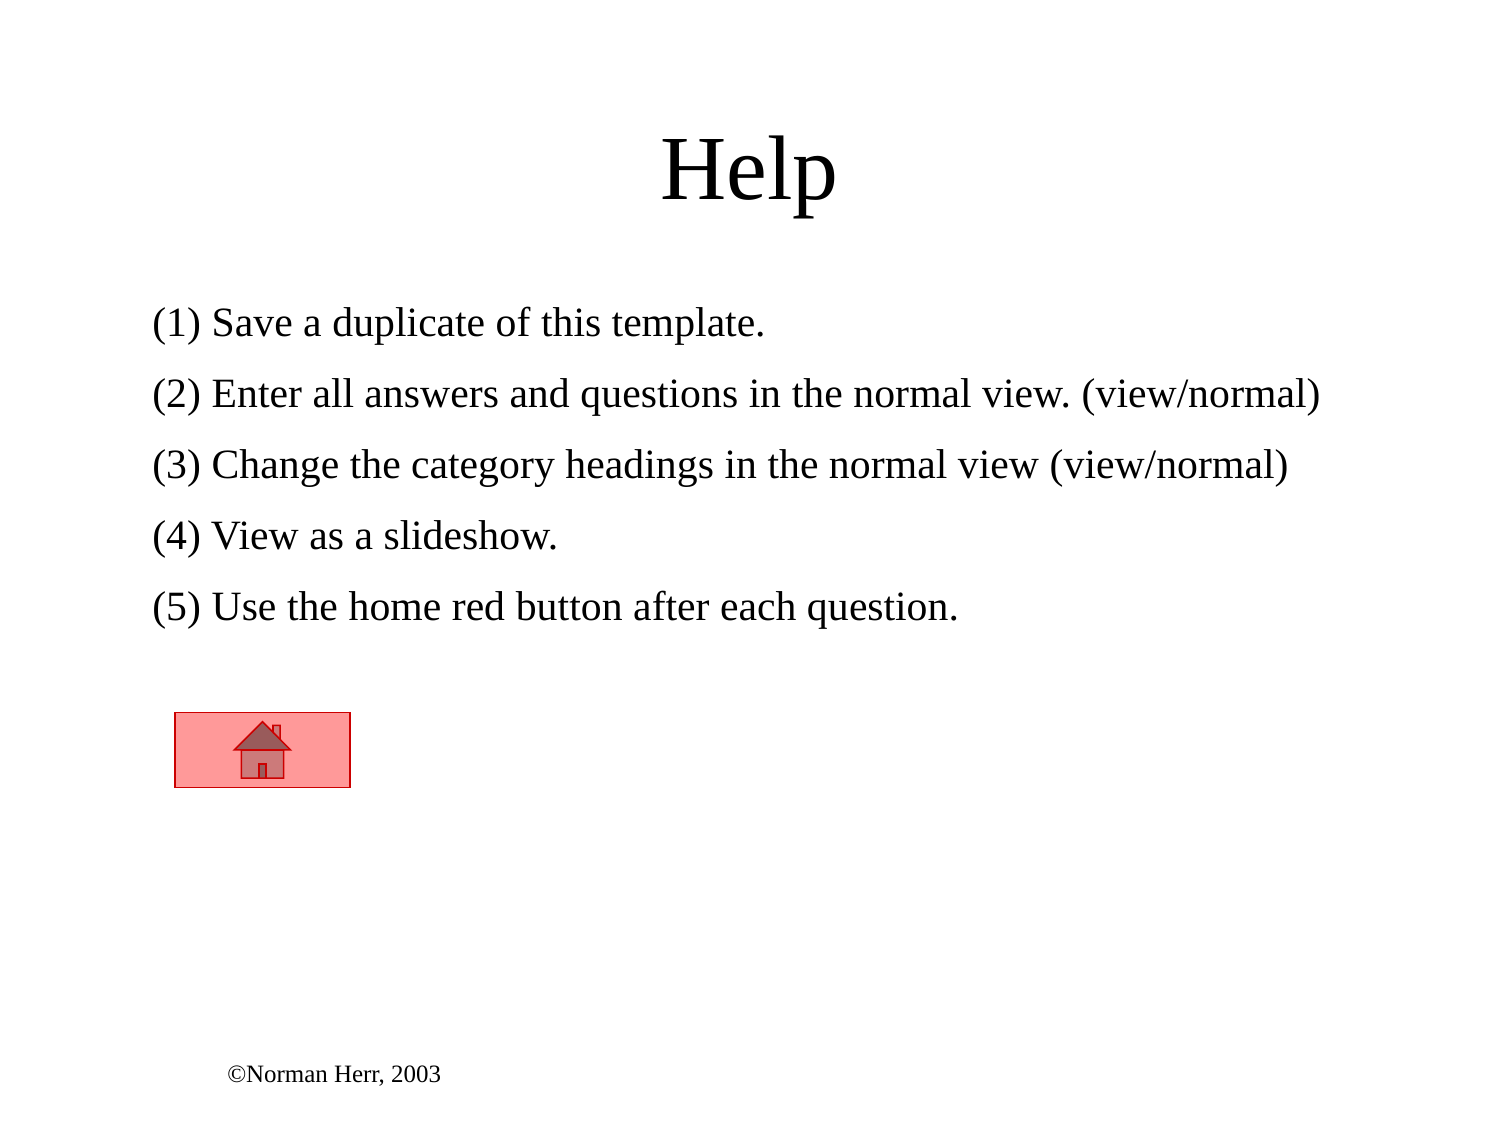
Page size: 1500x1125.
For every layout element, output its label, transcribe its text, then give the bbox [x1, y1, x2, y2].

text_box (1) Save a duplicate of this template. (2) Enter all answers and questions in the normal view. (view/normal) (3) Change the category headings in the normal view (view/normal) (4) View as a slideshow. (5) Use the home red button after each question. [137, 287, 1375, 636]
text_box ©Norman Herr, 2003 [212, 1050, 1138, 1095]
title Help [112, 99, 1388, 288]
text_box [174, 712, 350, 788]
